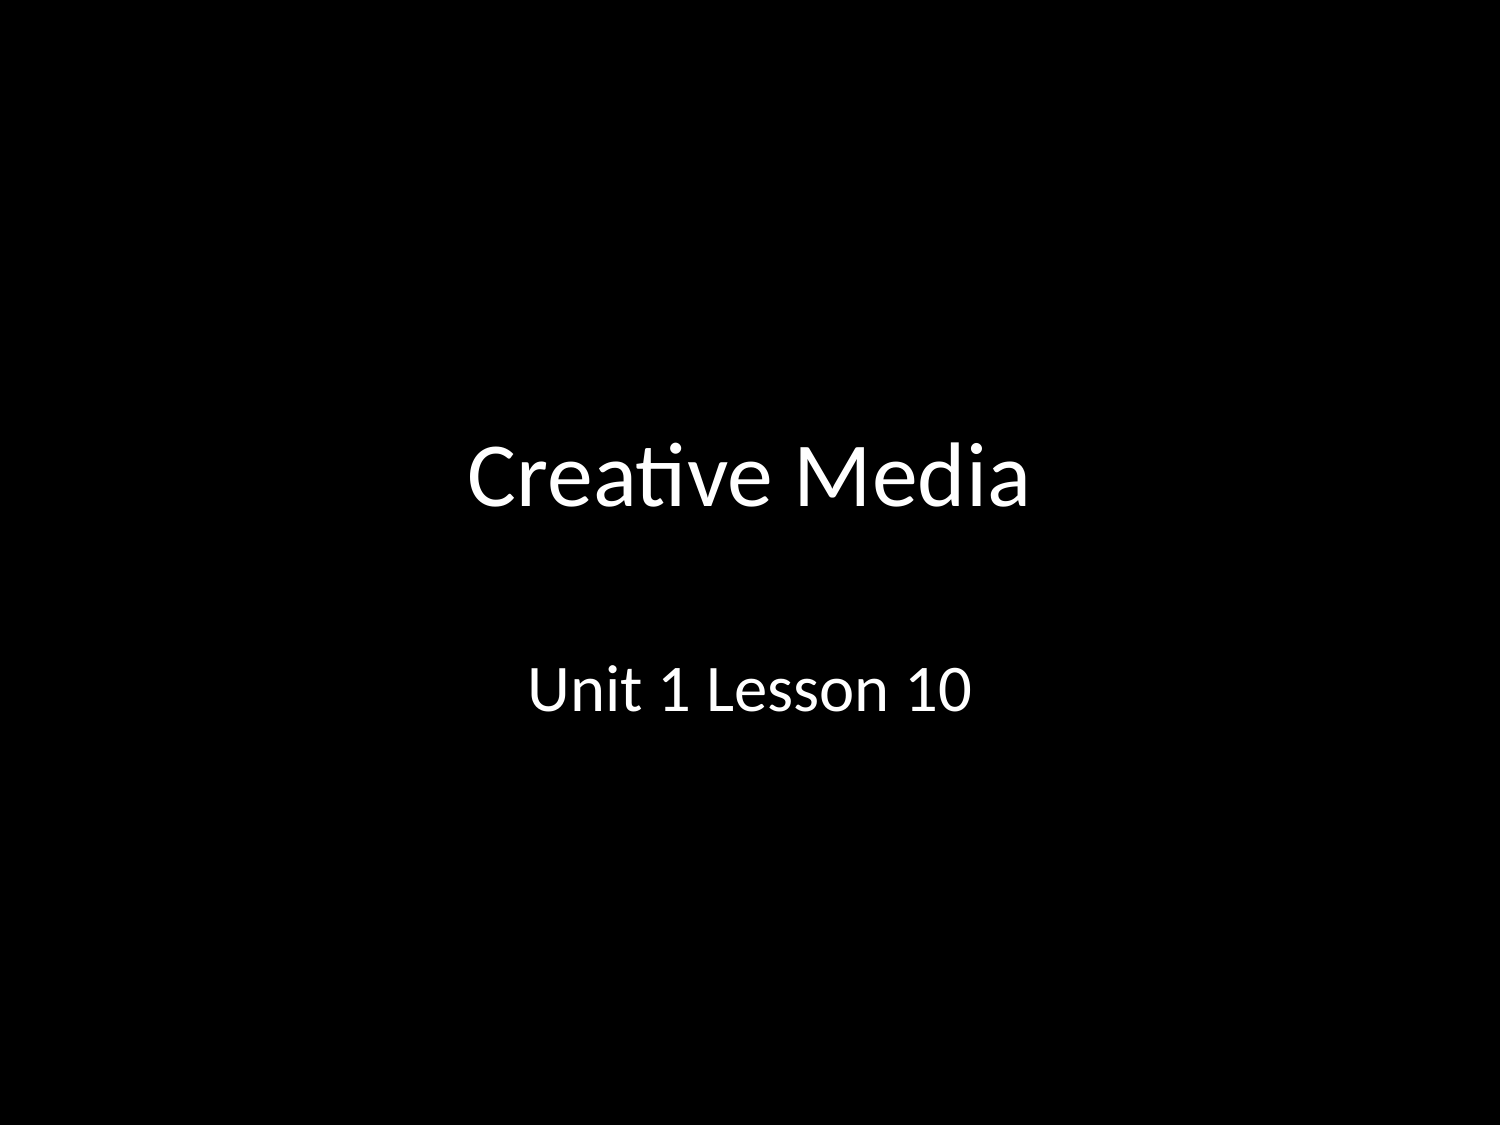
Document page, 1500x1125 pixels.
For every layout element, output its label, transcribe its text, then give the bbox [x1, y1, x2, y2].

subtitle Unit 1 Lesson 10 [225, 637, 1275, 925]
title Creative Media [112, 349, 1388, 591]
